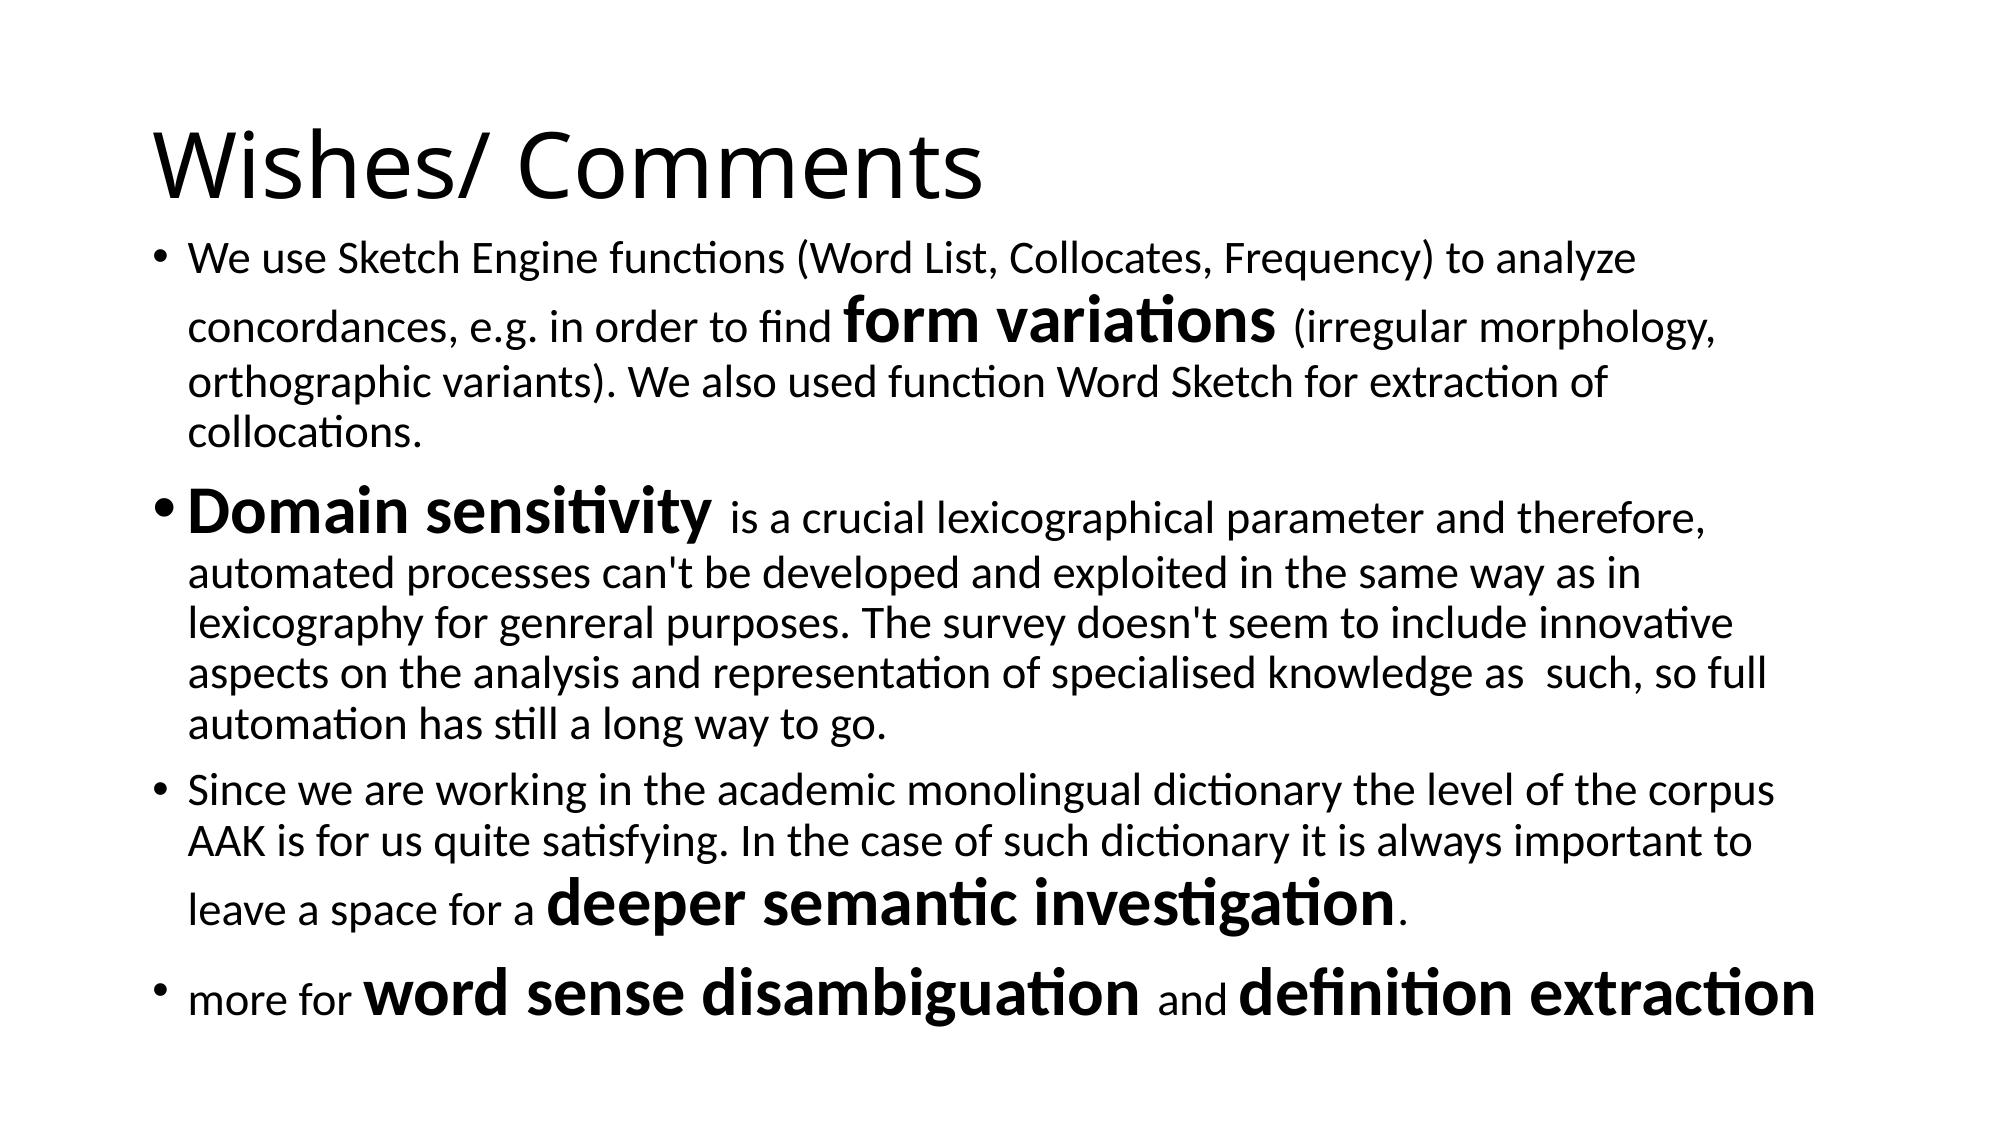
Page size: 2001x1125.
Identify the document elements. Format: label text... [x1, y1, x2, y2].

title Wishes/ Comments [137, 59, 1863, 225]
list We use Sketch Engine functions (Word List, Collocates, Frequency) to analyze concordances, e.g. in order to find form variations (irregular morphology, orthographic variants). We also used function Word Sketch for extraction of collocations. Domain sensitivity is a crucial lexicographical parameter and therefore, automated processes can't be developed and exploited in the same way as in lexicography for genreral purposes. The survey doesn't seem to include innovative aspects on the analysis and representation of specialised knowledge as such, so full automation has still a long way to go. Since we are working in the academic monolingual dictionary the level of the corpus AAK is for us quite satisfying. In the case of such dictionary it is always important to leave a space for a deeper semantic investigation. more for word sense disambiguation and definition extraction [137, 225, 1863, 1084]
